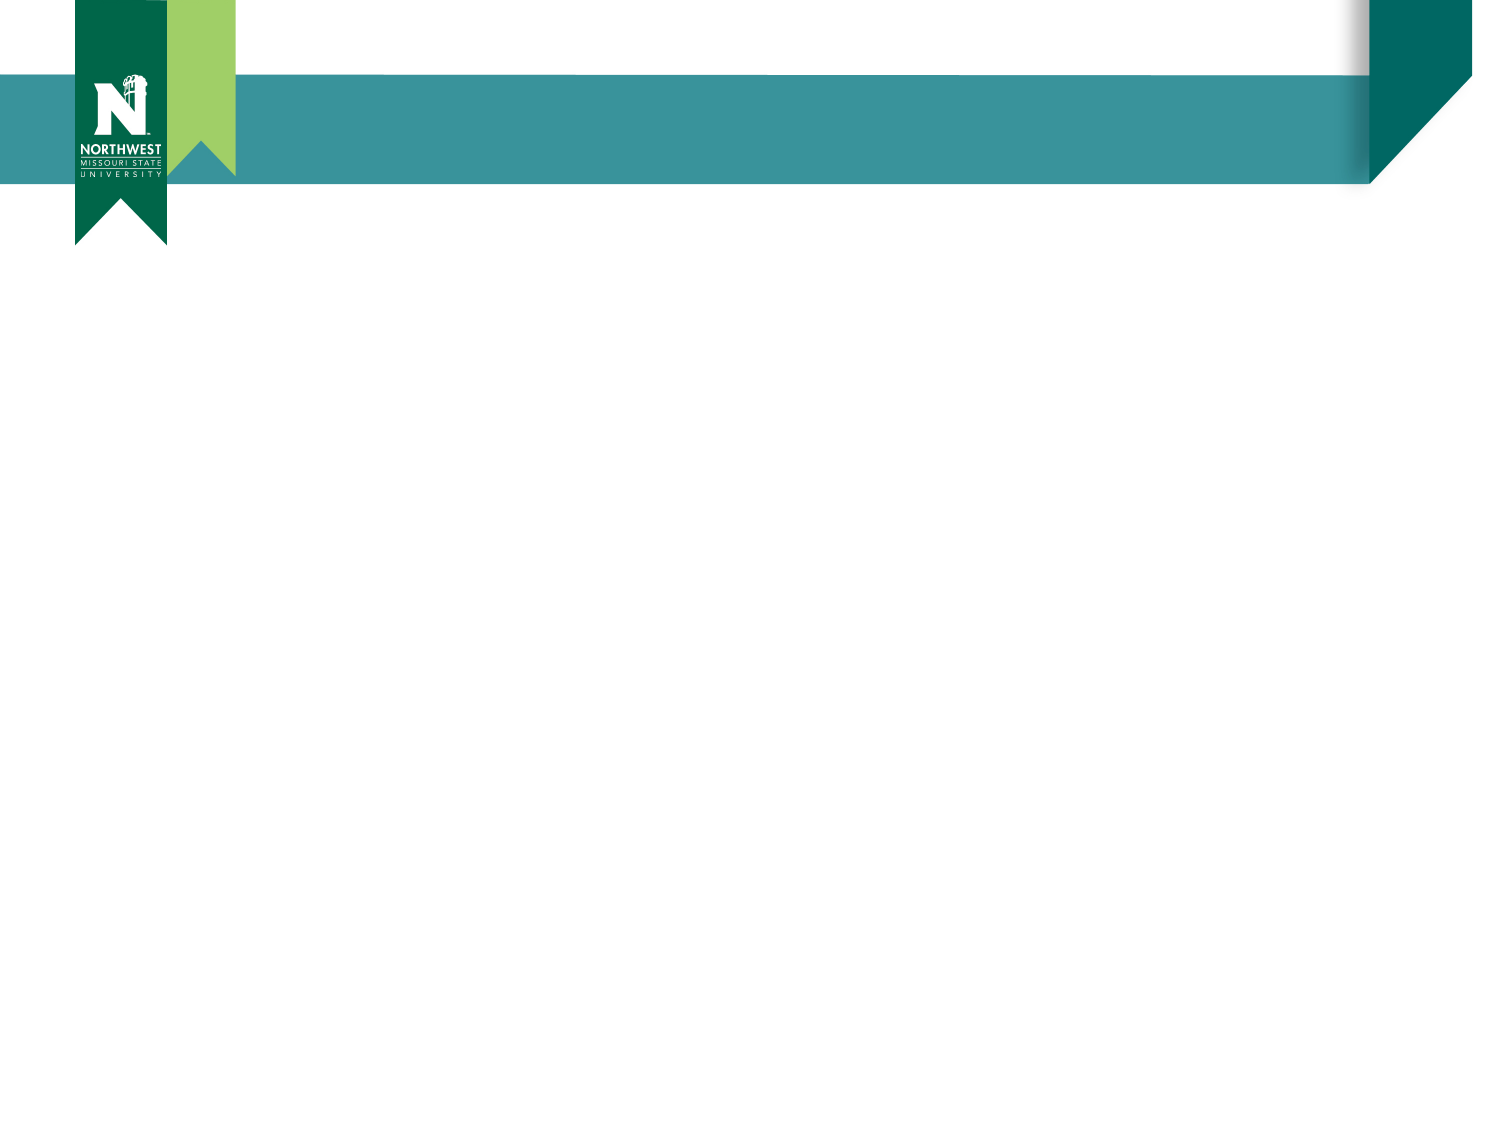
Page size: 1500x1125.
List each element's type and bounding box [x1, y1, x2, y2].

list [0, 0, 1500, 1125]
